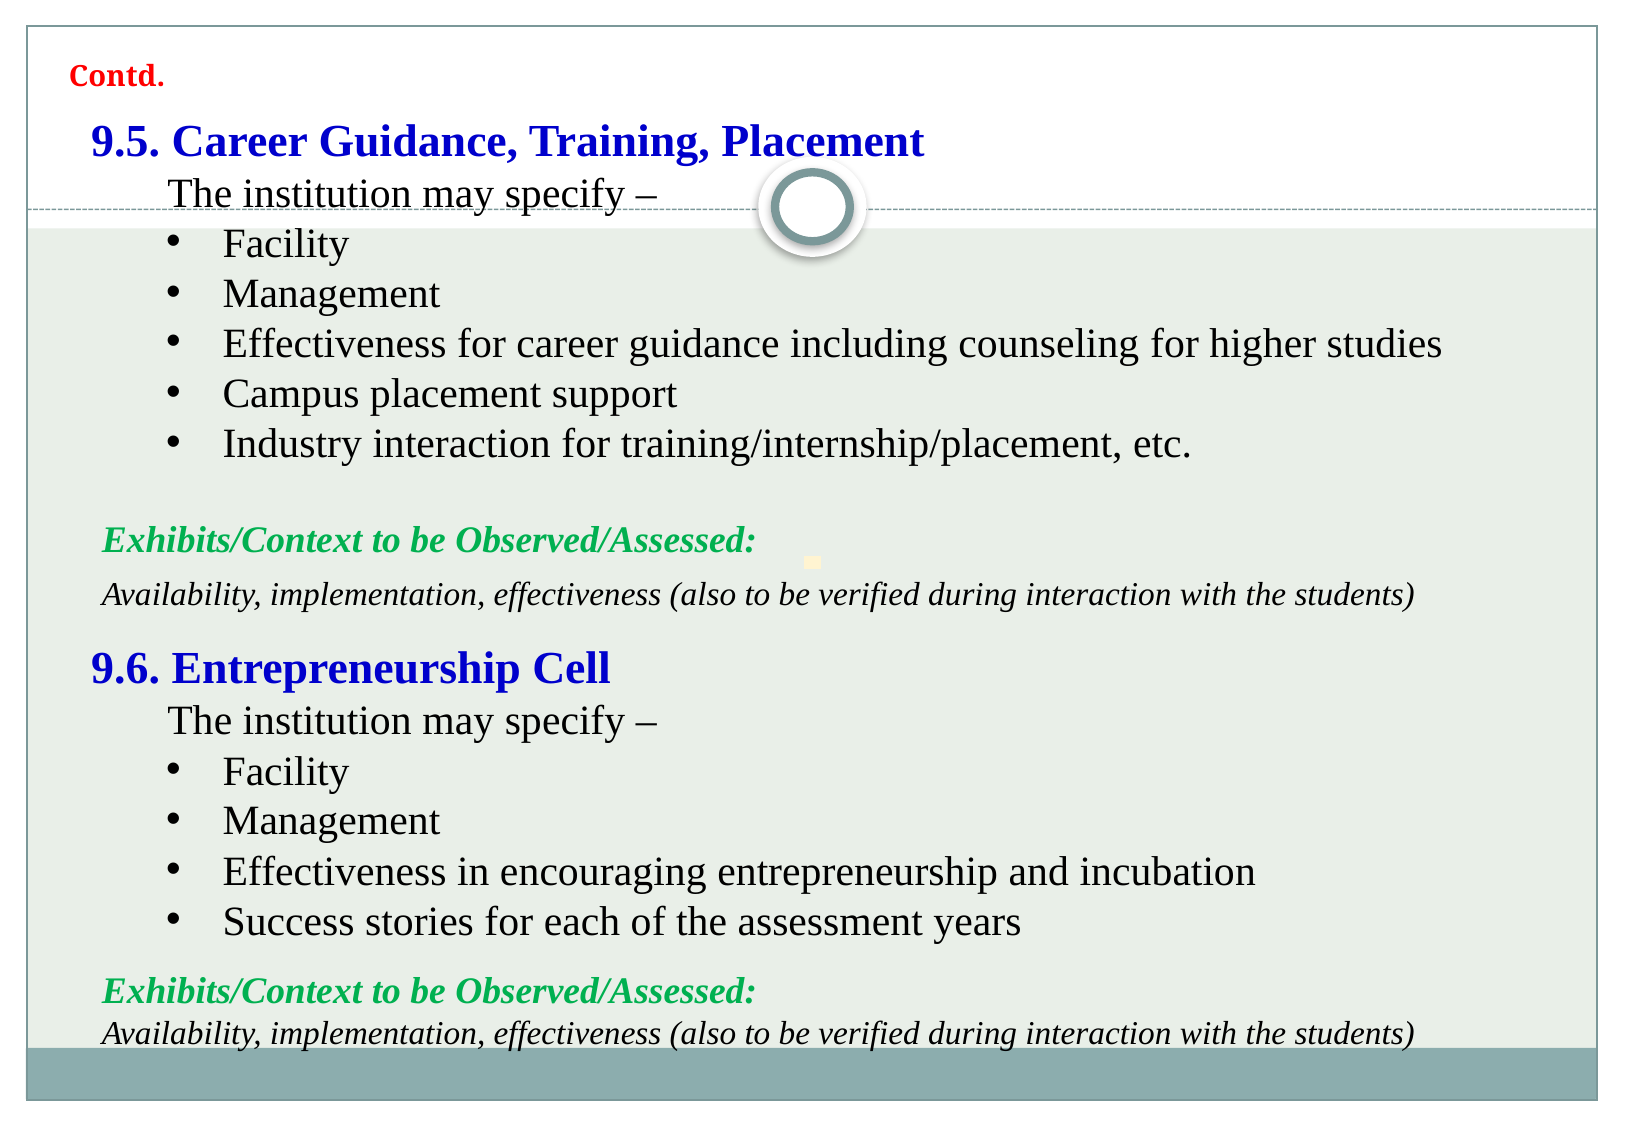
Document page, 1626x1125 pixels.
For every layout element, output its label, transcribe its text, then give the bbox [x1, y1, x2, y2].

picture [804, 555, 821, 569]
text_box 9.5. Career Guidance, Training, Placement The institution may specify – Facility Management Effectiveness for career guidance including counseling for higher studies Campus placement support Industry interaction for training/internship/placement, etc. Exhibits/Context to be Observed/Assessed: Availability, implementation, effectiveness (also to be verified during interaction with the students) 9.6. Entrepreneurship Cell The institution may specify – Facility Management Effectiveness in encouraging entrepreneurship and incubation Success stories for each of the assessment years Exhibits/Context to be Observed/Assessed: Availability, implementation, effectiveness (also to be verified during interaction with the students) [76, 103, 1564, 1059]
text_box Contd. [54, 50, 1571, 100]
